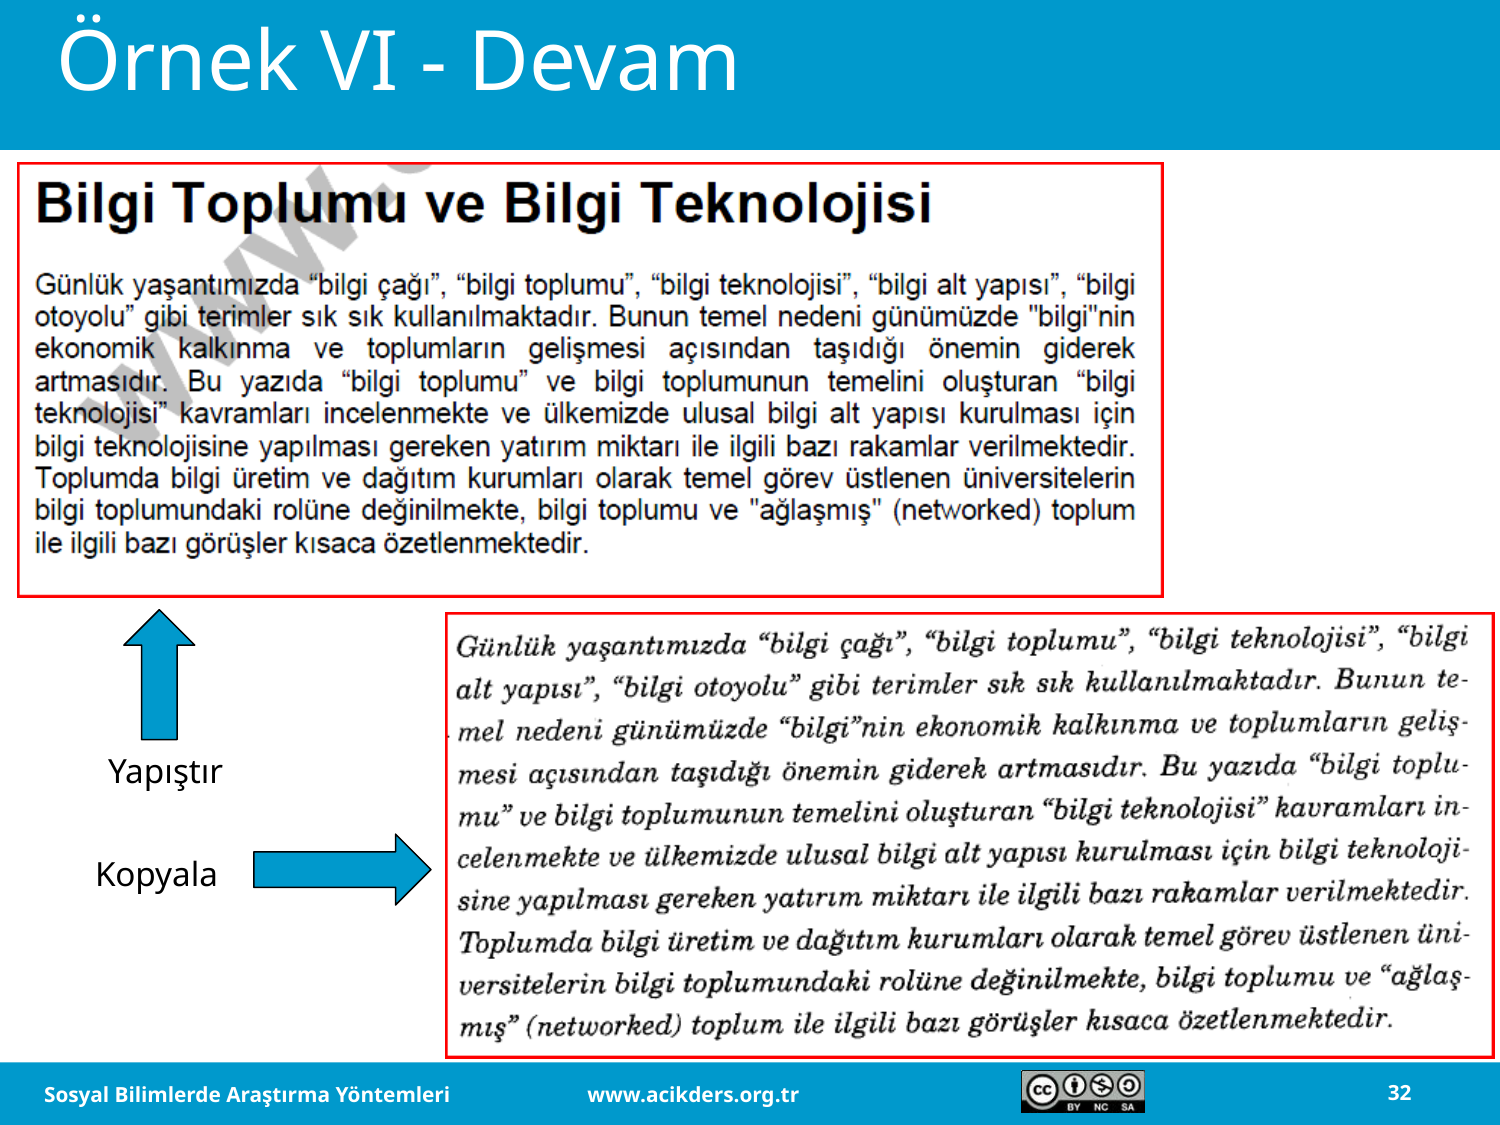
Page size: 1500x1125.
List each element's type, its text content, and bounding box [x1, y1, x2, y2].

text_box [123, 609, 195, 740]
picture [1022, 1071, 1144, 1112]
picture [17, 162, 1164, 598]
text_box Kopyala [80, 845, 233, 901]
text_box Yapıştır [93, 743, 239, 798]
picture [444, 612, 1495, 1060]
title Örnek VI - Devam [41, 0, 1500, 150]
text_box [253, 834, 431, 906]
